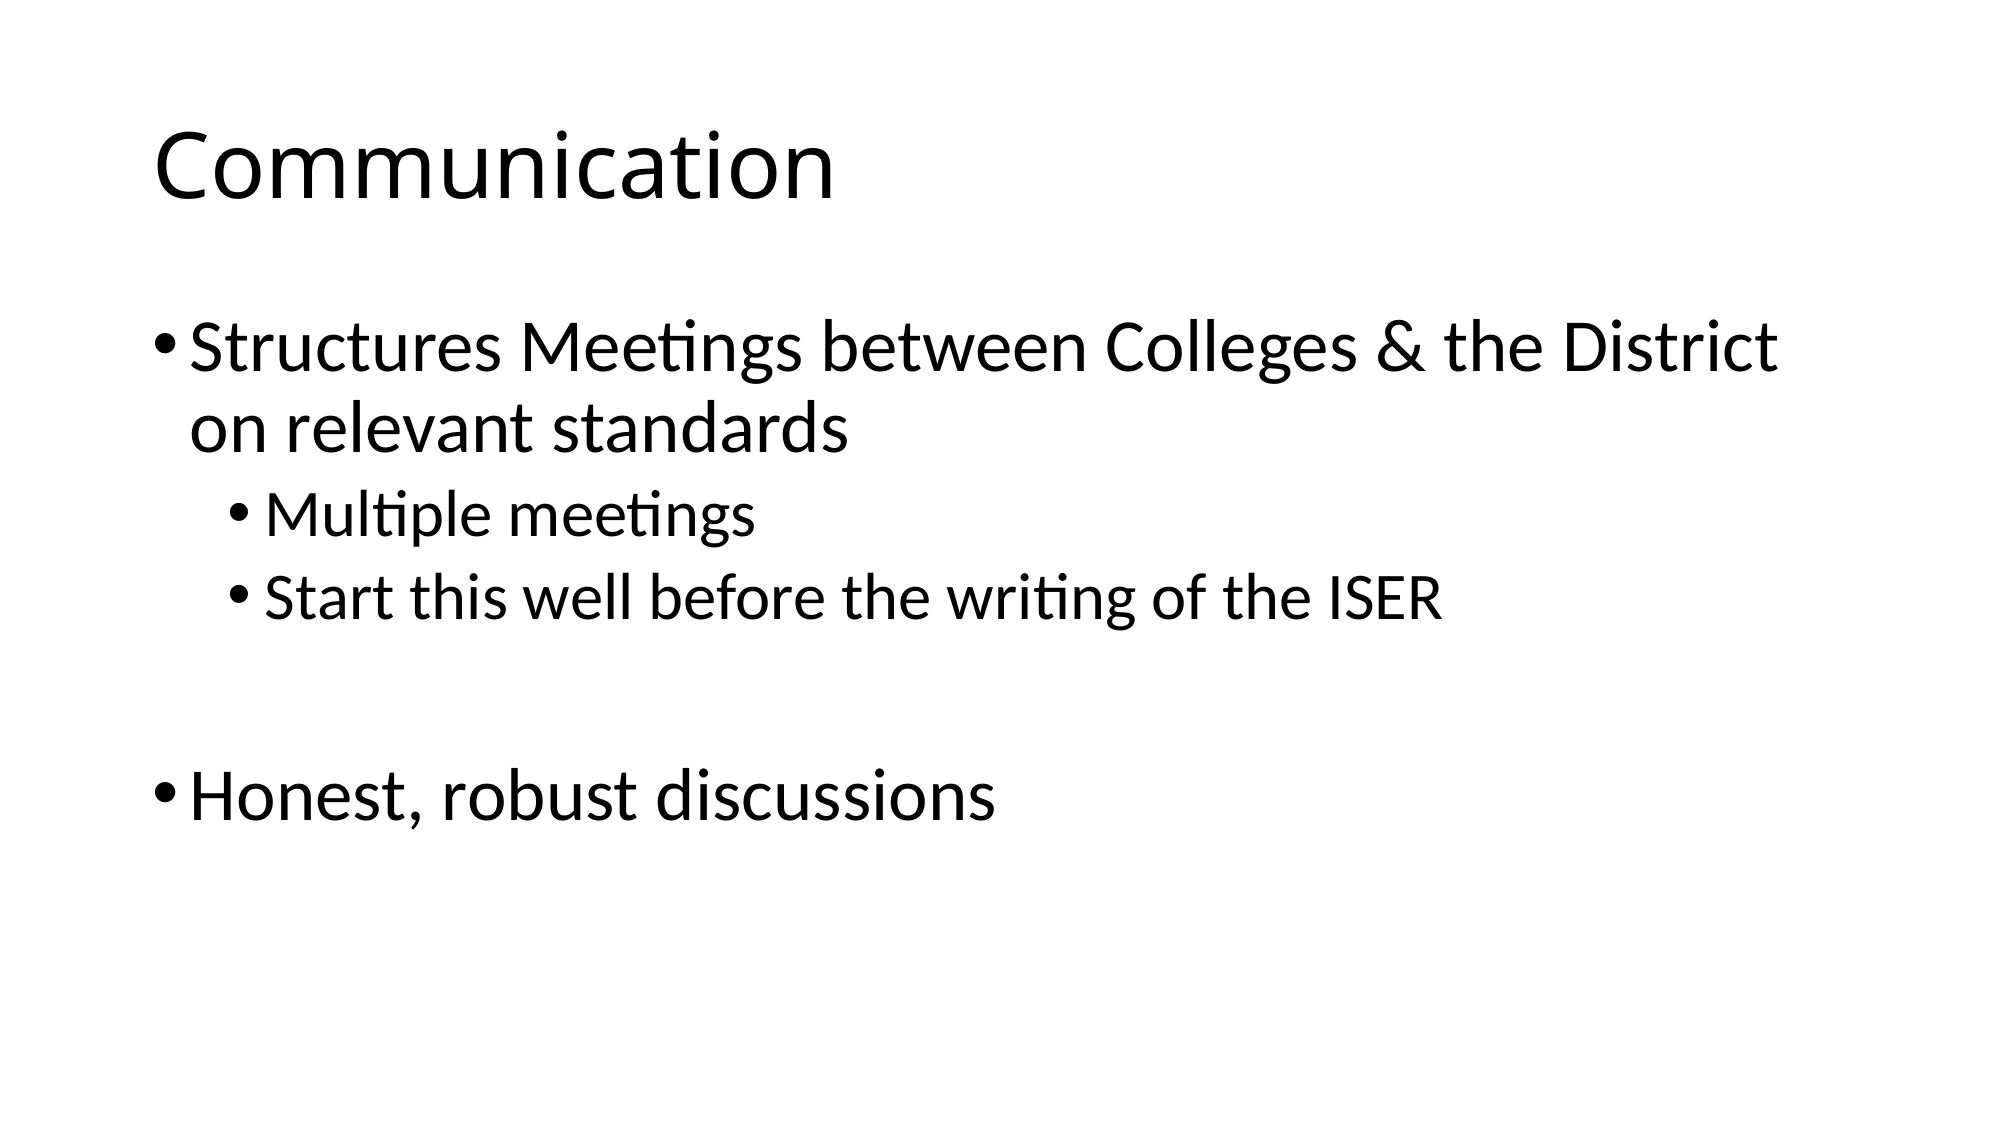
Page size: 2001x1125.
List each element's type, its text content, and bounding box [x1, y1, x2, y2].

list Structures Meetings between Colleges & the District on relevant standards Multiple meetings Start this well before the writing of the ISER Honest, robust discussions [137, 299, 1863, 1014]
title Communication [137, 59, 1863, 278]
